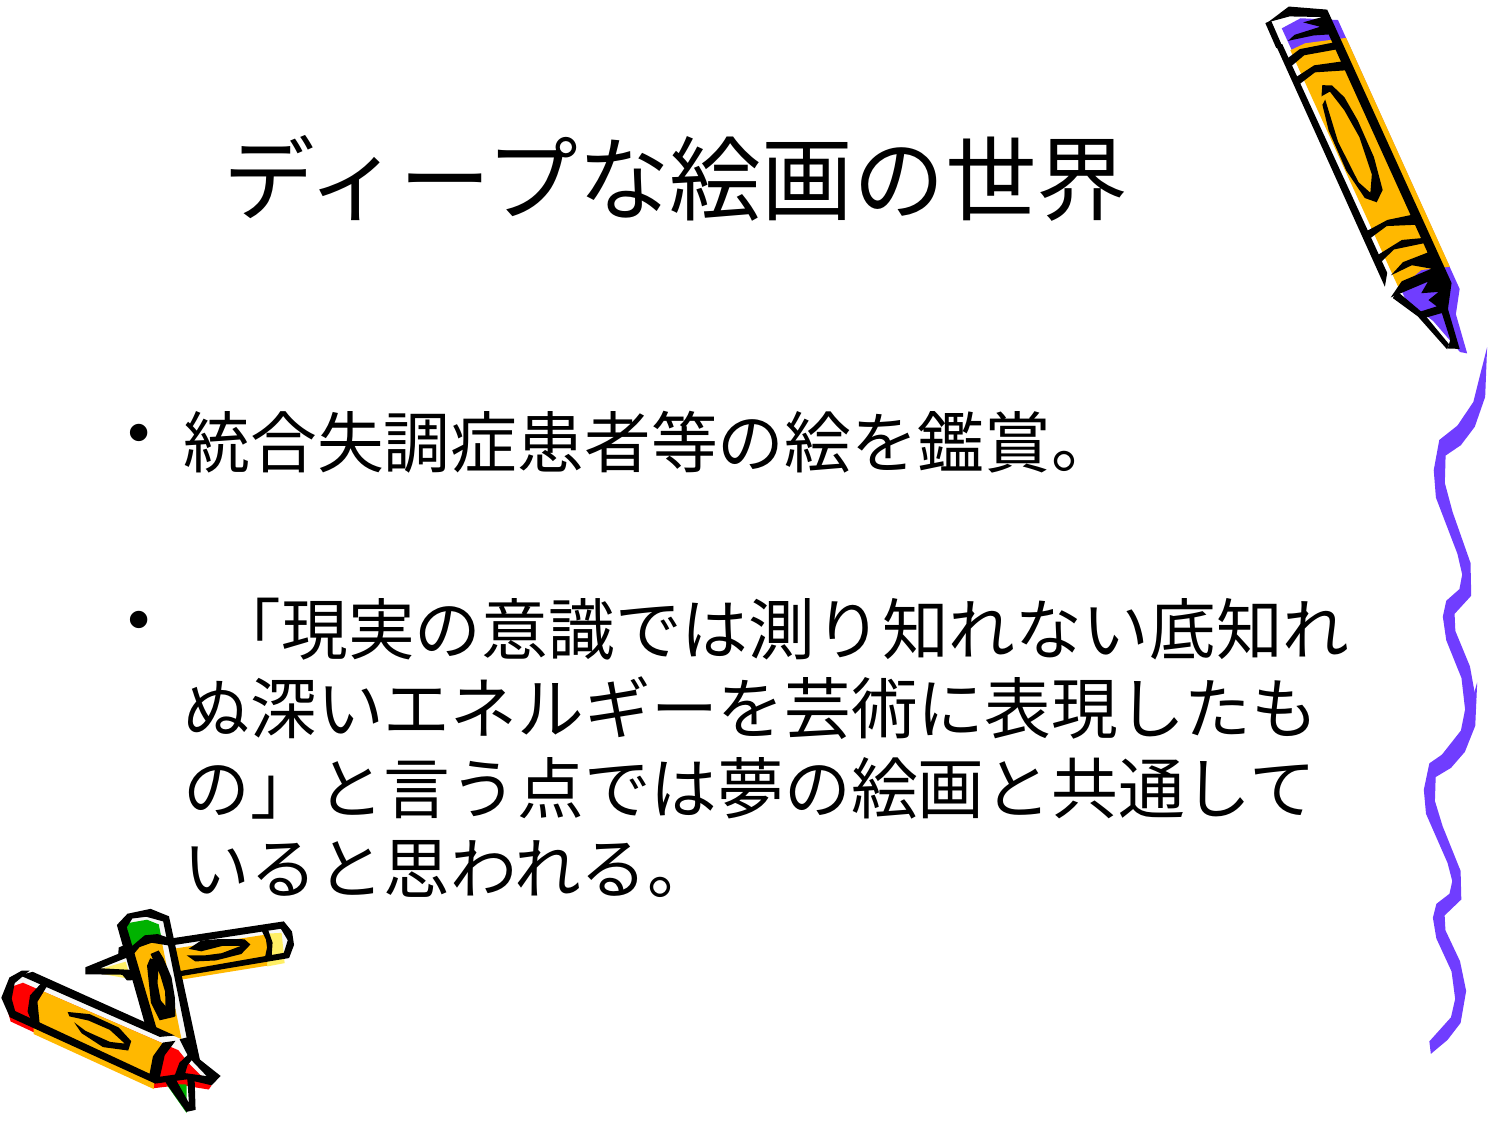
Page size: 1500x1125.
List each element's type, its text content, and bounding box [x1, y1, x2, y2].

list 統合失調症患者等の絵を鑑賞。 「現実の意識では測り知れない底知れぬ深いエネルギーを芸術に表現したもの」と言う点では夢の絵画と共通していると思われる。 [112, 299, 1376, 988]
title ディープな絵画の世界 [111, 30, 1240, 240]
